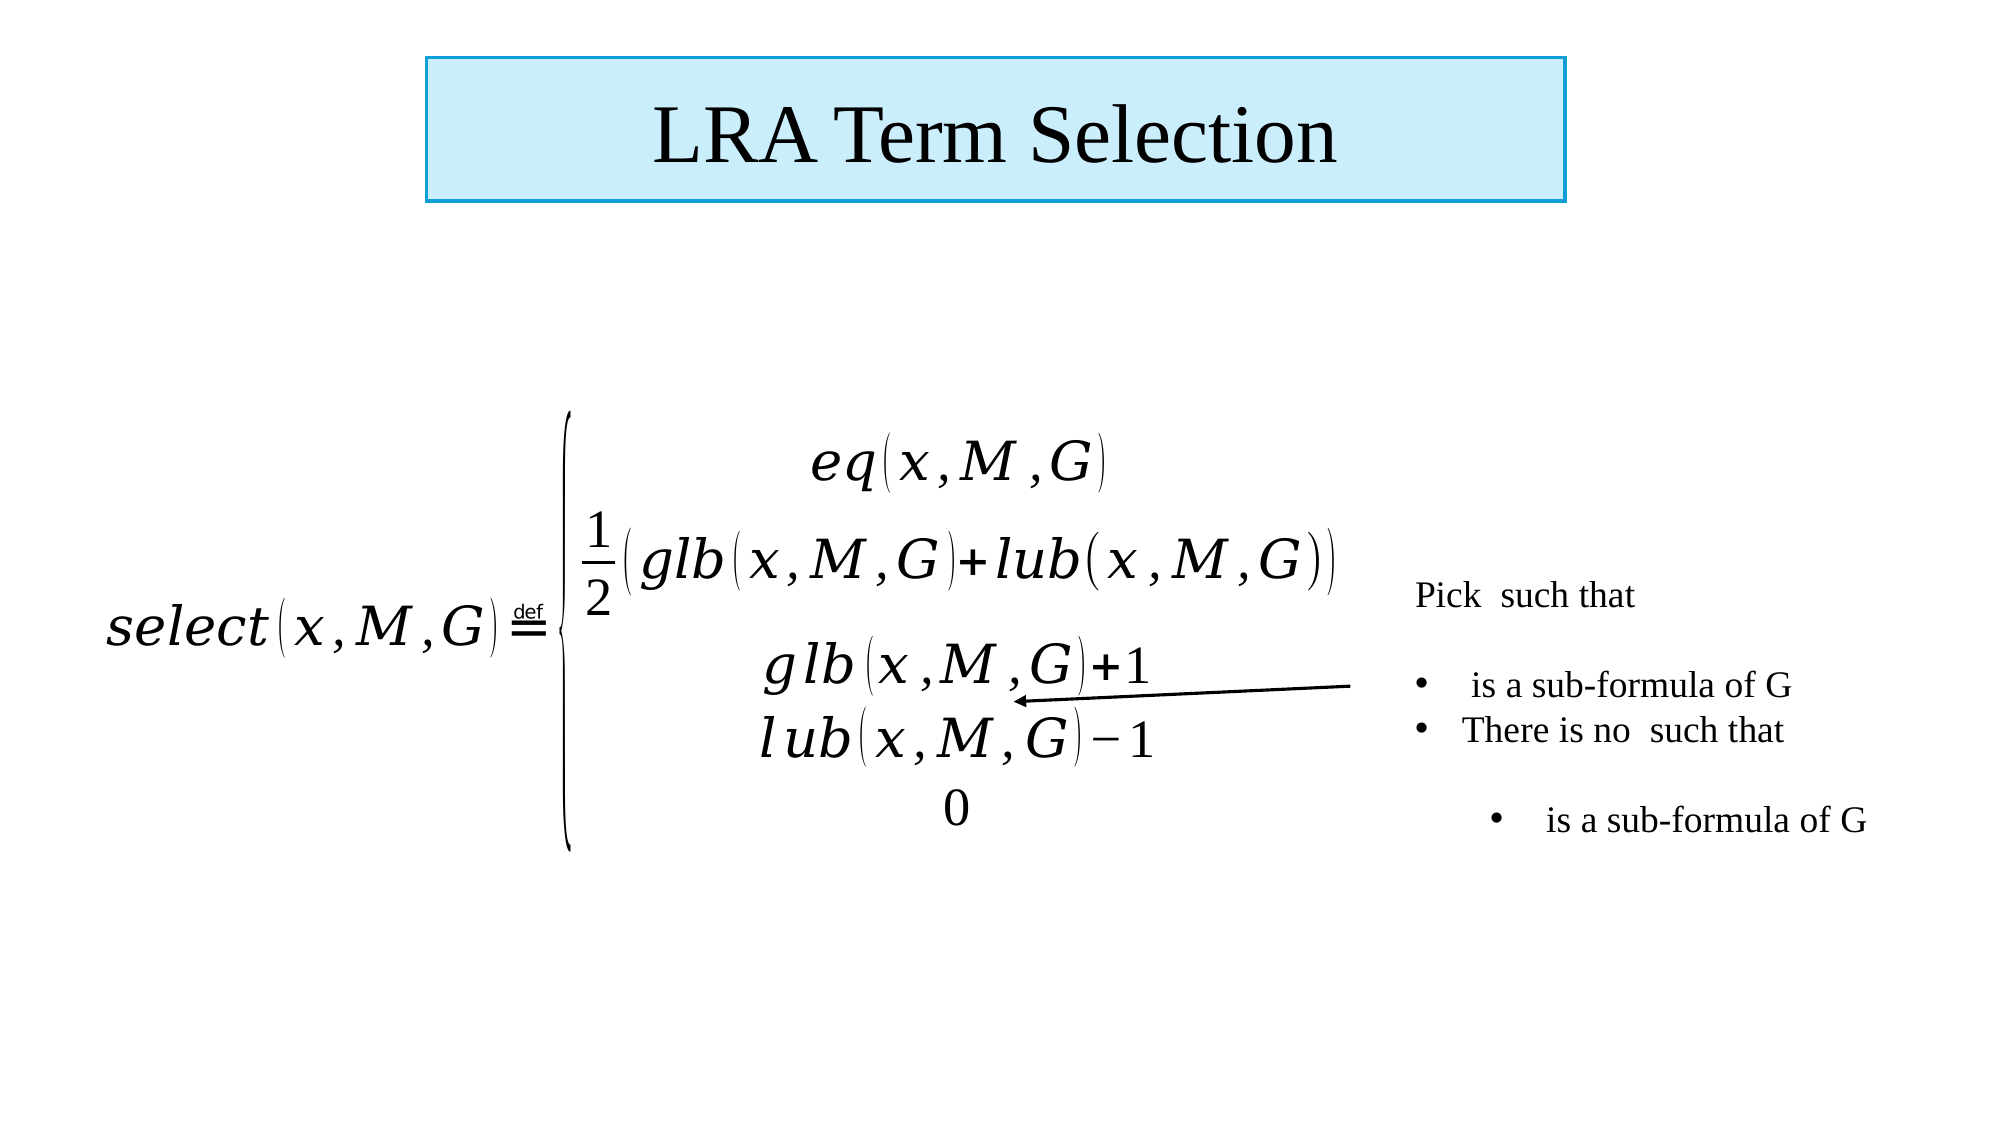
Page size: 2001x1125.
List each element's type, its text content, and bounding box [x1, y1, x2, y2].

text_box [1013, 685, 1351, 703]
text_box LRA Term Selection [425, 56, 1567, 203]
